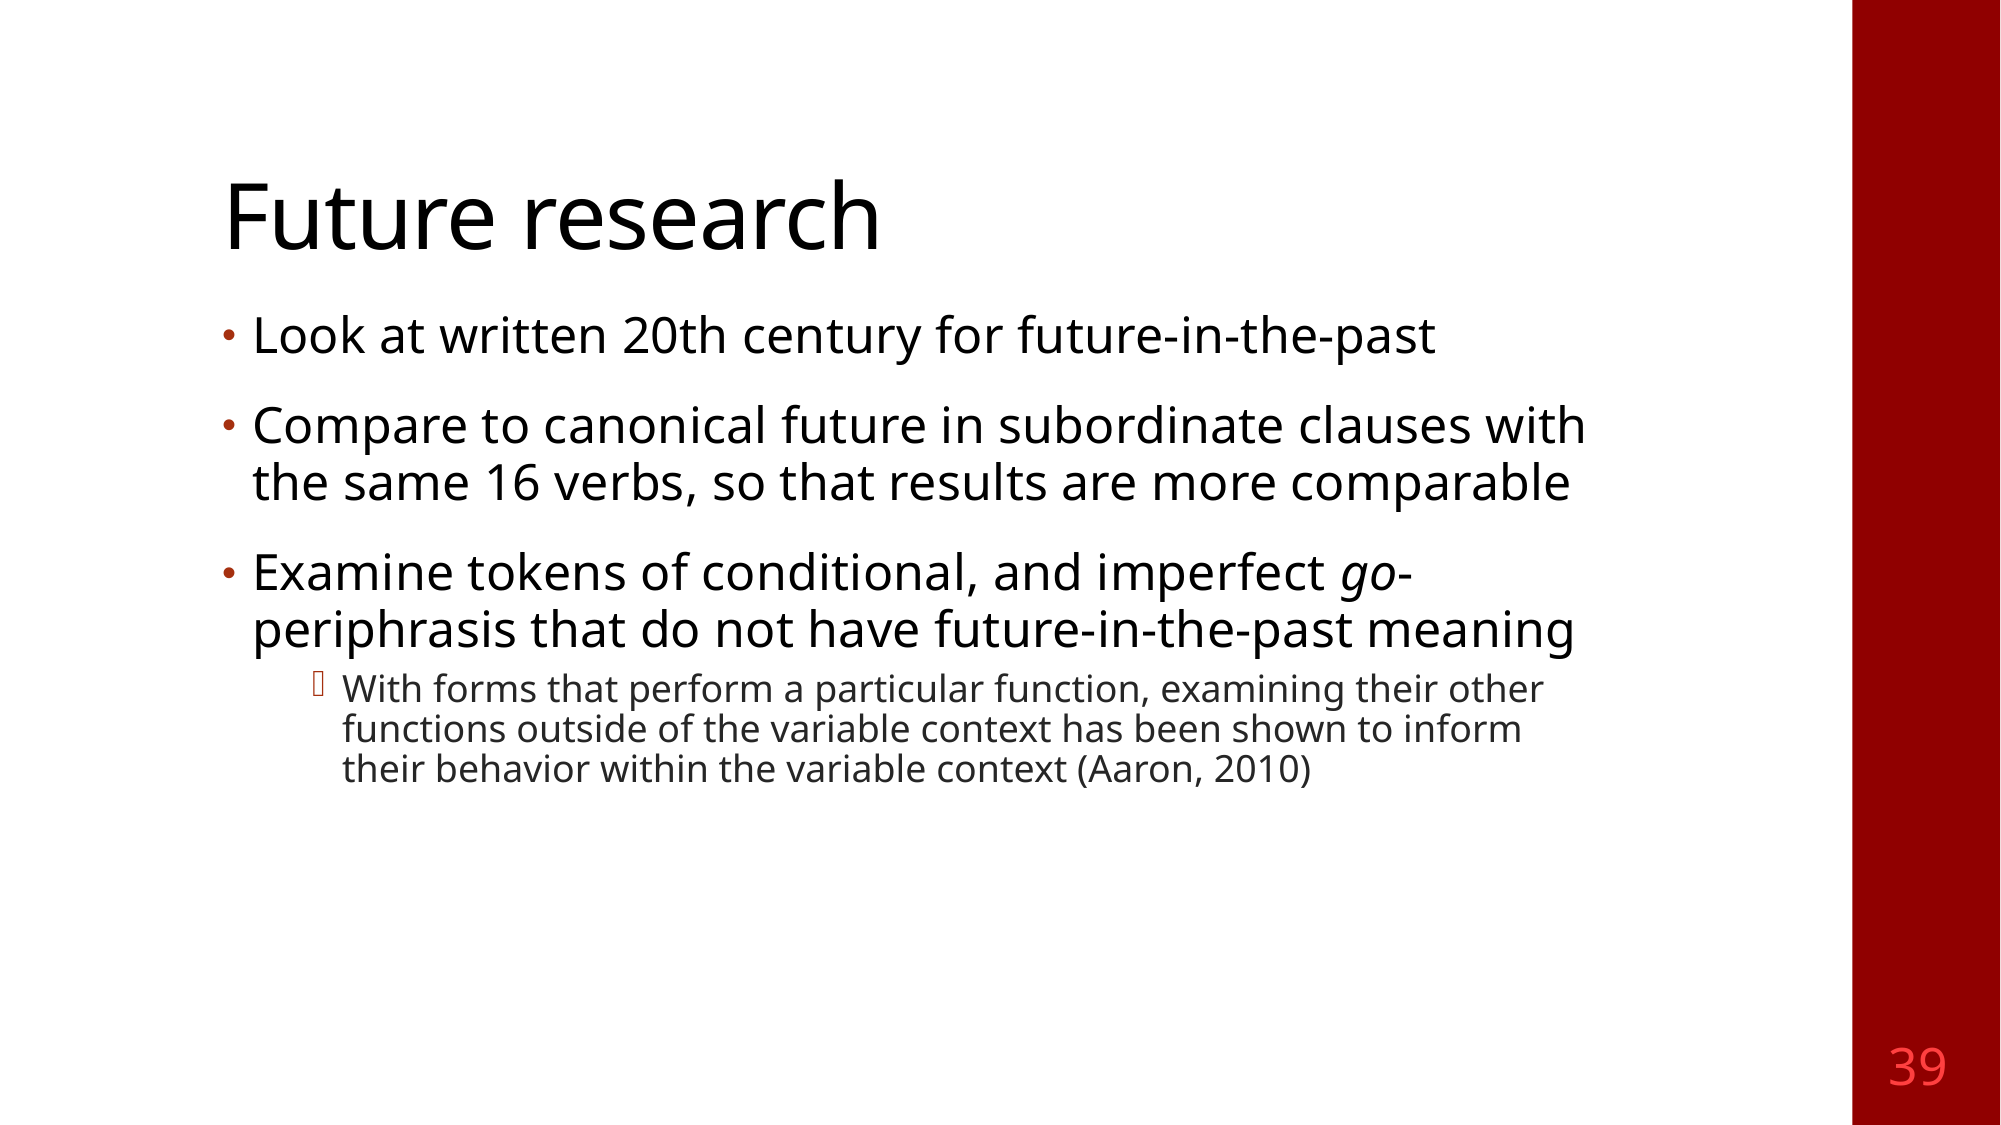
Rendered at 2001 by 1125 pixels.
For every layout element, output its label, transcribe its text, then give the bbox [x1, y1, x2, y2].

title Future research [206, 60, 1797, 278]
list Look at written 20th century for future-in-the-past Compare to canonical future in subordinate clauses with the same 16 verbs, so that results are more comparable Examine tokens of conditional, and imperfect go-periphrasis that do not have future-in-the-past meaning With forms that perform a particular function, examining their other functions outside of the variable context has been shown to inform their behavior within the variable context (Aaron, 2010) [206, 299, 1617, 1014]
slide_number 39 [1867, 1026, 1968, 1113]
